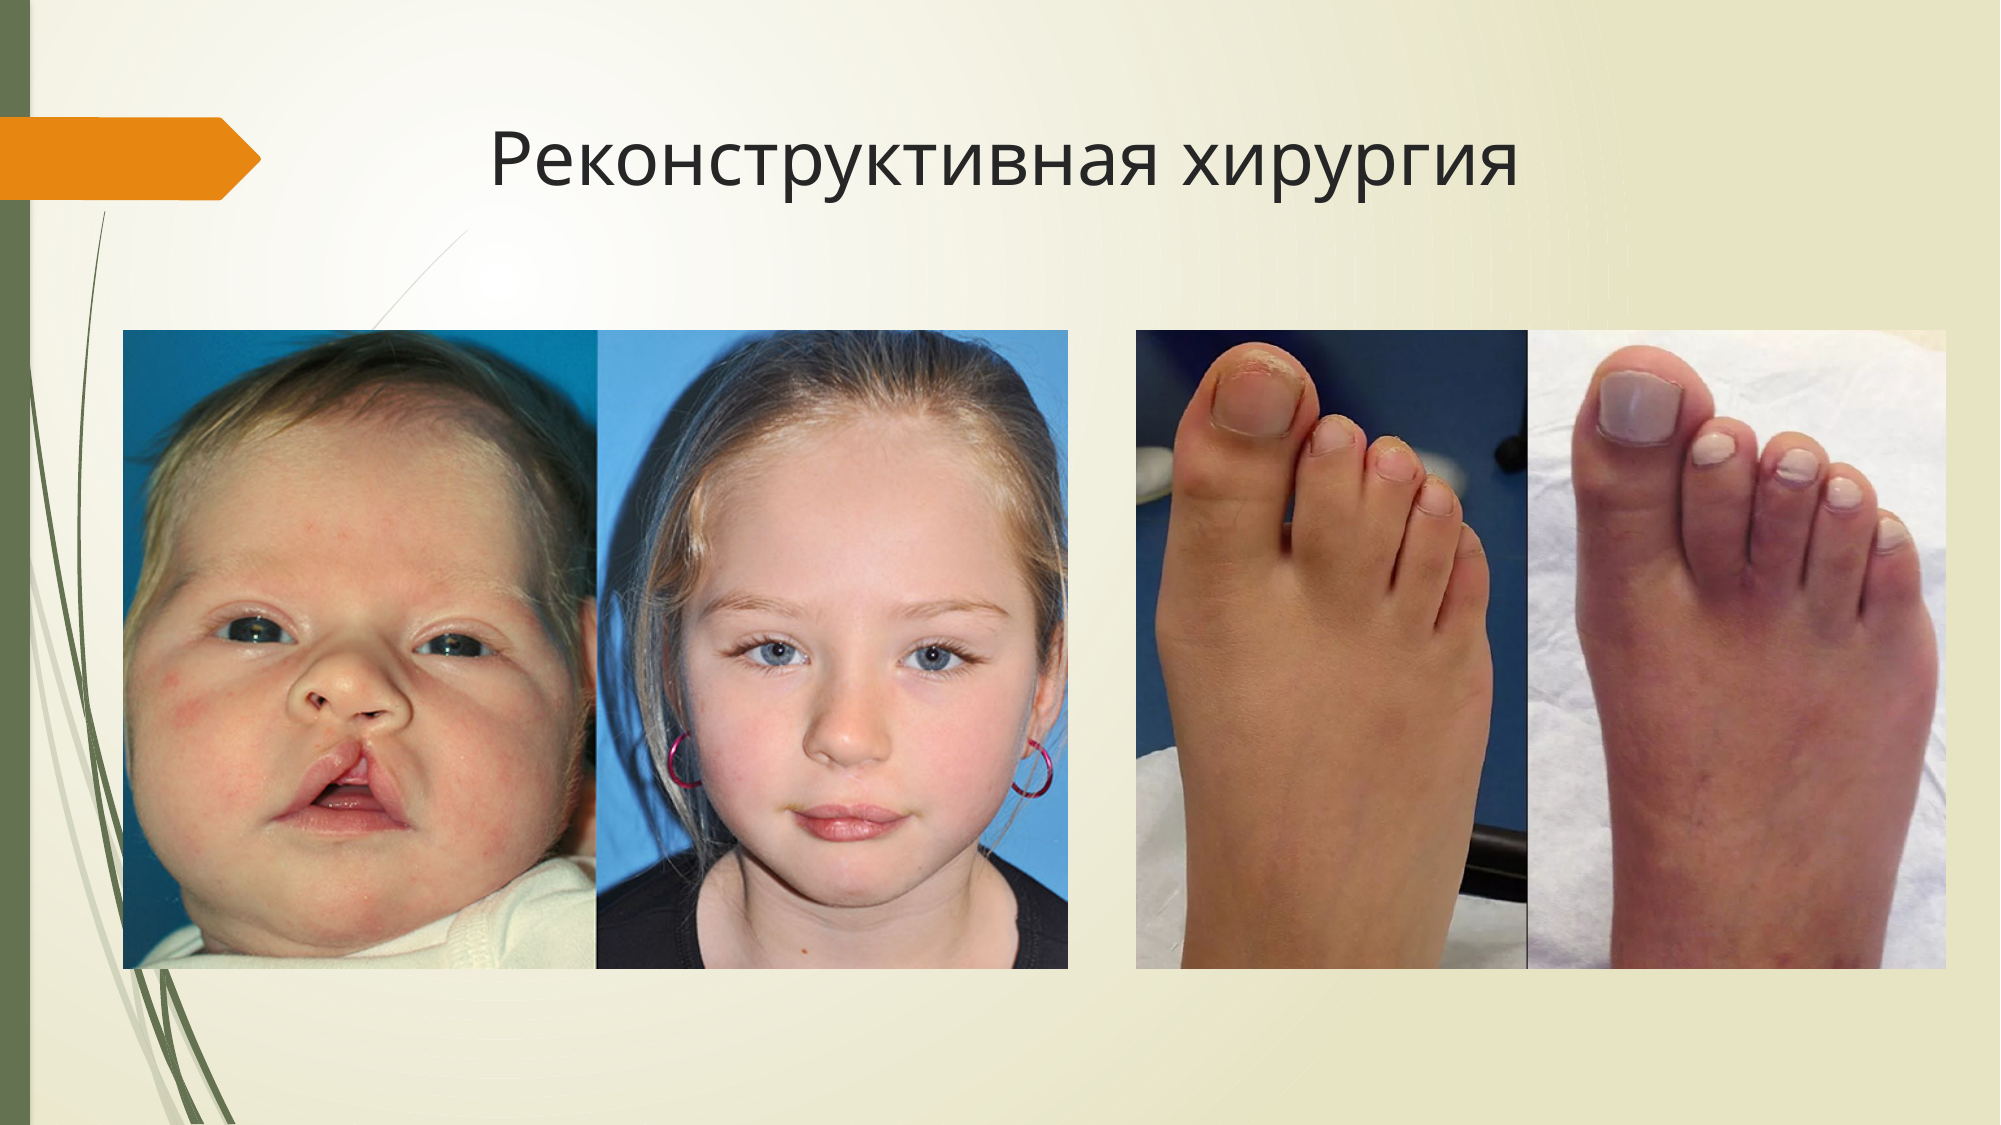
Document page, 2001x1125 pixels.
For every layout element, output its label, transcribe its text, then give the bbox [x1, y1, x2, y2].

title Реконструктивная хирургия [123, 102, 1888, 313]
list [123, 330, 1068, 969]
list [1136, 330, 1947, 969]
